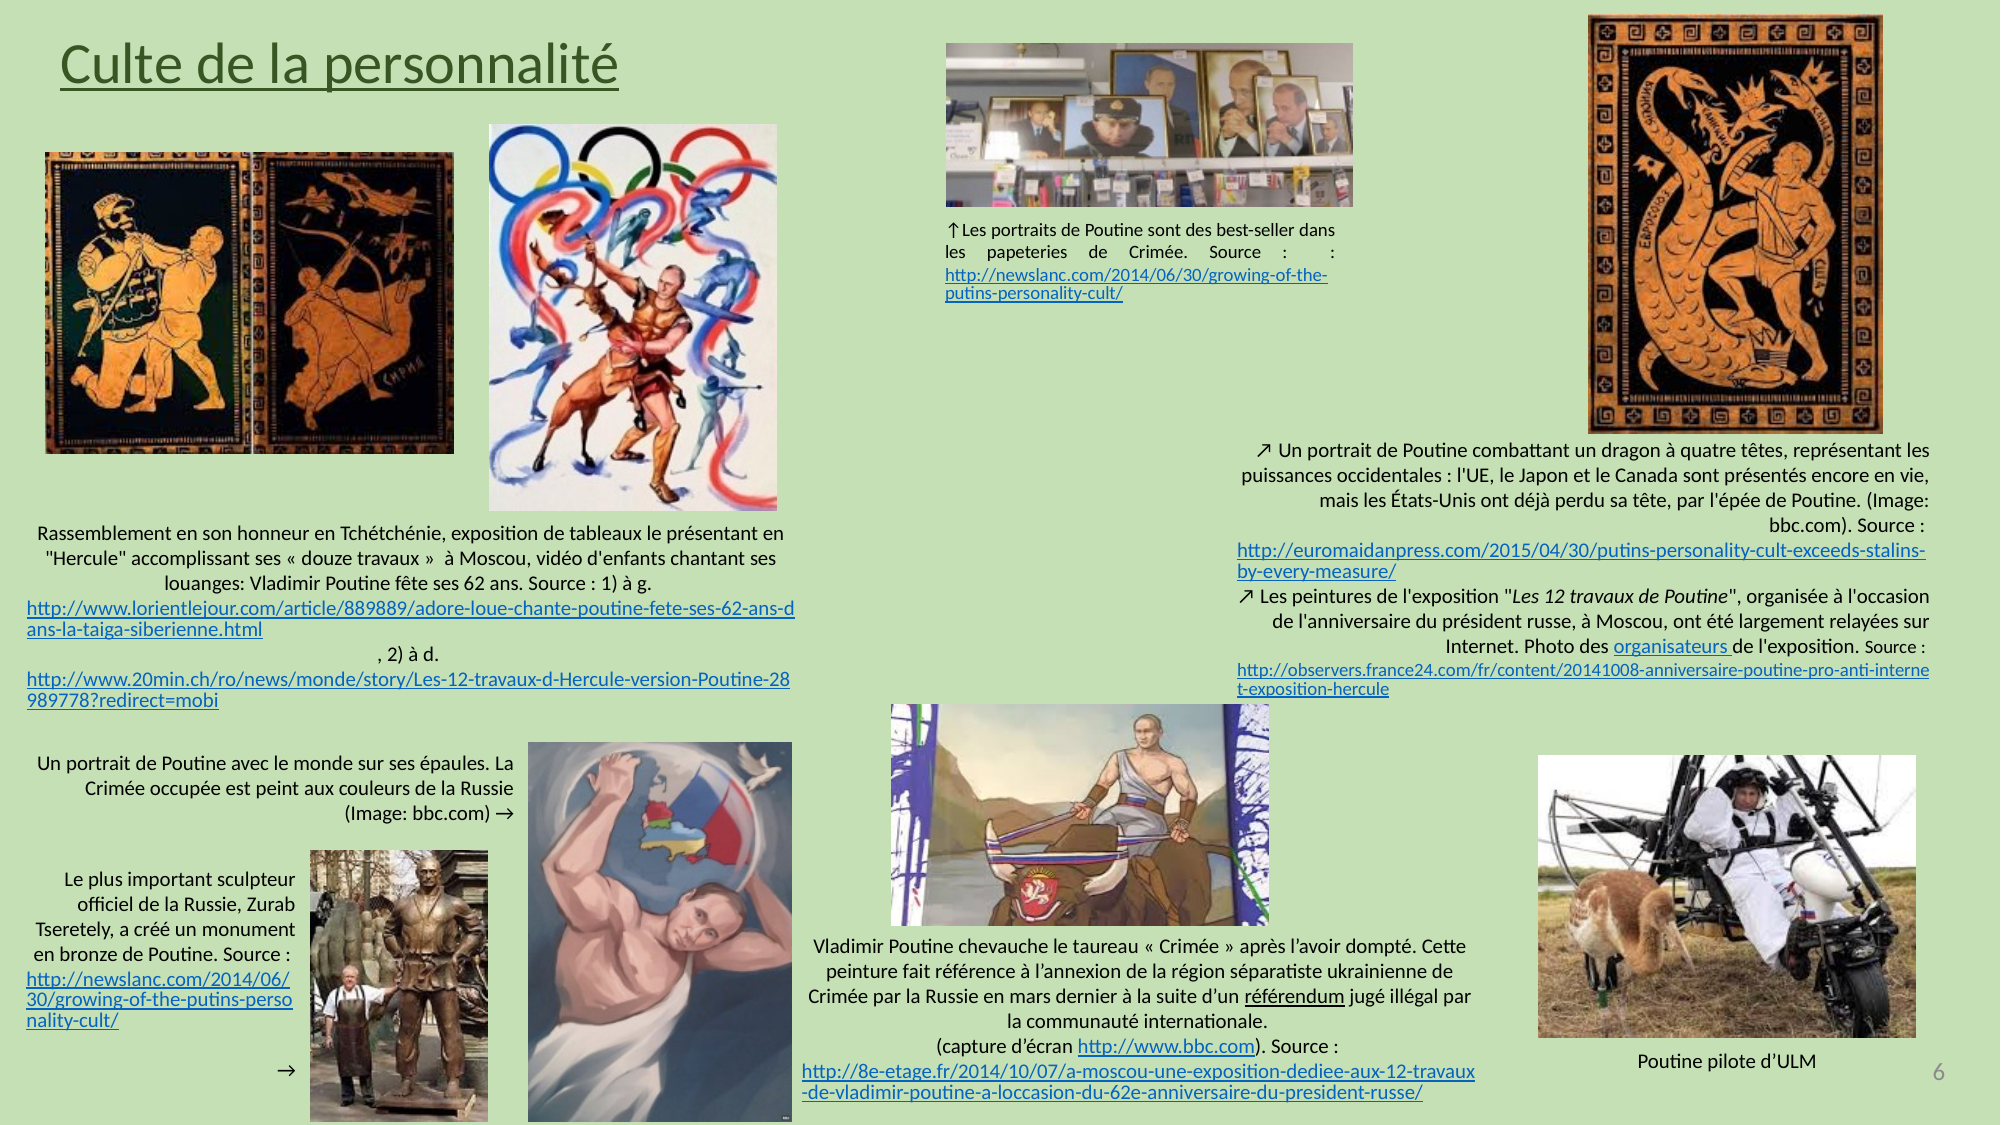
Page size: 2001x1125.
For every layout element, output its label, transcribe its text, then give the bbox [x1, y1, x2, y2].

slide_number 6 [1510, 1040, 1961, 1101]
text_box Rassemblement en son honneur en Tchétchénie, exposition de tableaux le présentant en "Hercule" accomplissant ses « douze travaux » à Moscou, vidéo d'enfants chantant ses louanges: Vladimir Poutine fête ses 62 ans. Source : 1) à g. http://www.lorientlejour.com/article/889889/adore-loue-chante-poutine-fete-ses-62-ans-dans-la-taiga-siberienne.html, 2) à d. http://www.20min.ch/ro/news/monde/story/Les-12-travaux-d-Hercule-version-Poutine-28989778?redirect=mobi [11, 512, 810, 703]
picture [946, 43, 1353, 207]
picture [1538, 755, 1916, 1038]
text_box Vladimir Poutine chevauche le taureau « Crimée » après l’avoir dompté. Cette peinture fait référence à l’annexion de la région séparatiste ukrainienne de Crimée par la Russie en mars dernier à la suite d’un référendum jugé illégal par la communauté internationale. (capture d’écran http://www.bbc.com). Source : http://8e-etage.fr/2014/10/07/a-moscou-une-exposition-dediee-aux-12-travaux-de-vladimir-poutine-a-loccasion-du-62e-anniversaire-du-president-russe/ [792, 925, 1493, 1116]
picture [891, 704, 1269, 926]
picture [528, 742, 792, 1122]
picture [45, 152, 454, 454]
text_box Culte de la personnalité [45, 18, 690, 103]
text_box ↗ Un portrait de Poutine combattant un dragon à quatre têtes, représentant les puissances occidentales : l'UE, le Japon et le Canada sont présentés encore en vie, mais les États-Unis ont déjà perdu sa tête, par l'épée de Poutine. (Image: bbc.com). Source : http://euromaidanpress.com/2015/04/30/putins-personality-cult-exceeds-stalins-by-every-measure/ ↗ Les peintures de l'exposition "Les 12 travaux de Poutine", organisée à l'occasion de l'anniversaire du président russe, à Moscou, ont été largement relayées sur Internet. Photo des organisateurs de l'exposition. Source : http://observers.france24.com/fr/content/20141008-anniversaire-poutine-pro-anti-internet-exposition-hercule [1222, 429, 1945, 715]
text_box Un portrait de Poutine avec le monde sur ses épaules. La Crimée occupée est peint aux couleurs de la Russie (Image: bbc.com) → [14, 742, 528, 833]
text_box Poutine pilote d’ULM [1588, 1040, 1866, 1080]
picture [310, 850, 488, 1122]
picture [489, 124, 777, 511]
text_box Le plus important sculpteur officiel de la Russie, Zurab Tseretely, a créé un monument en bronze de Poutine. Source : http://newslanc.com/2014/06/30/growing-of-the-putins-personality-cult/ → [11, 857, 310, 1048]
text_box ↑Les portraits de Poutine sont des best-seller dans les papeteries de Crimée. Source : : http://newslanc.com/2014/06/30/growing-of-the-putins-personality-cult/ [930, 210, 1350, 315]
picture [1588, 14, 1883, 434]
